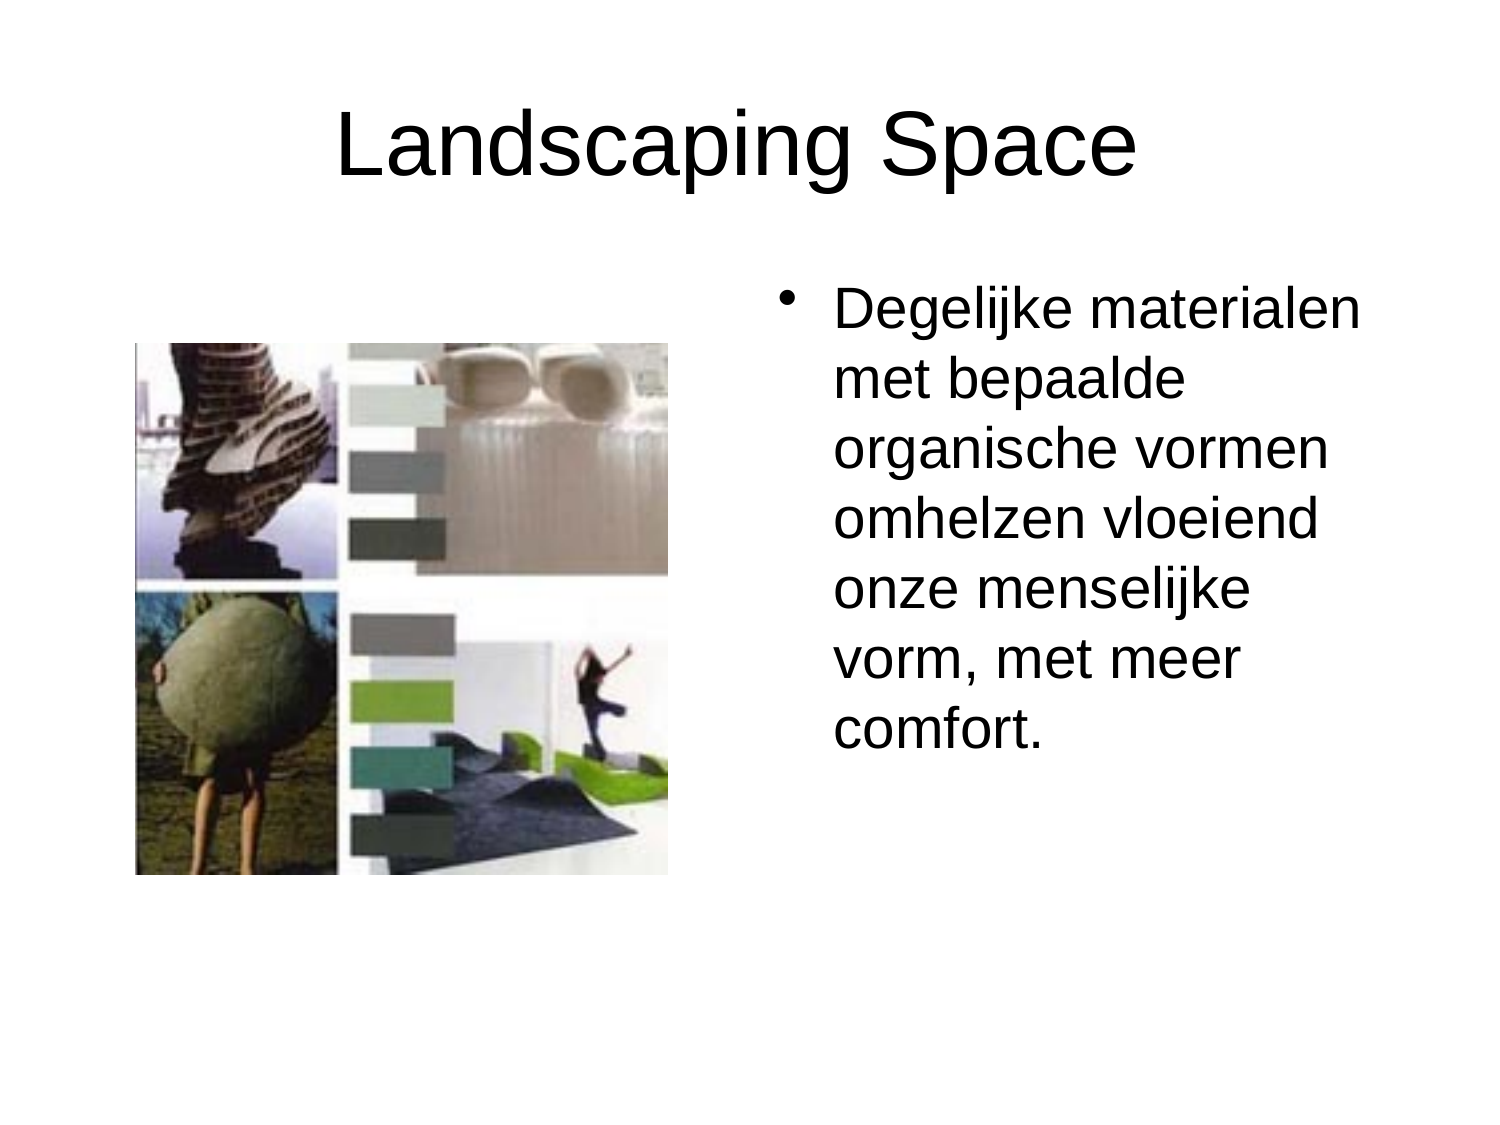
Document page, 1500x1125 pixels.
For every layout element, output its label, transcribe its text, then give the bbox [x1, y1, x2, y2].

title Landscaping Space [74, 44, 1426, 233]
picture [135, 343, 668, 876]
list Degelijke materialen met bepaalde organische vormen omhelzen vloeiend onze menselijke vorm, met meer comfort. [762, 262, 1426, 1006]
